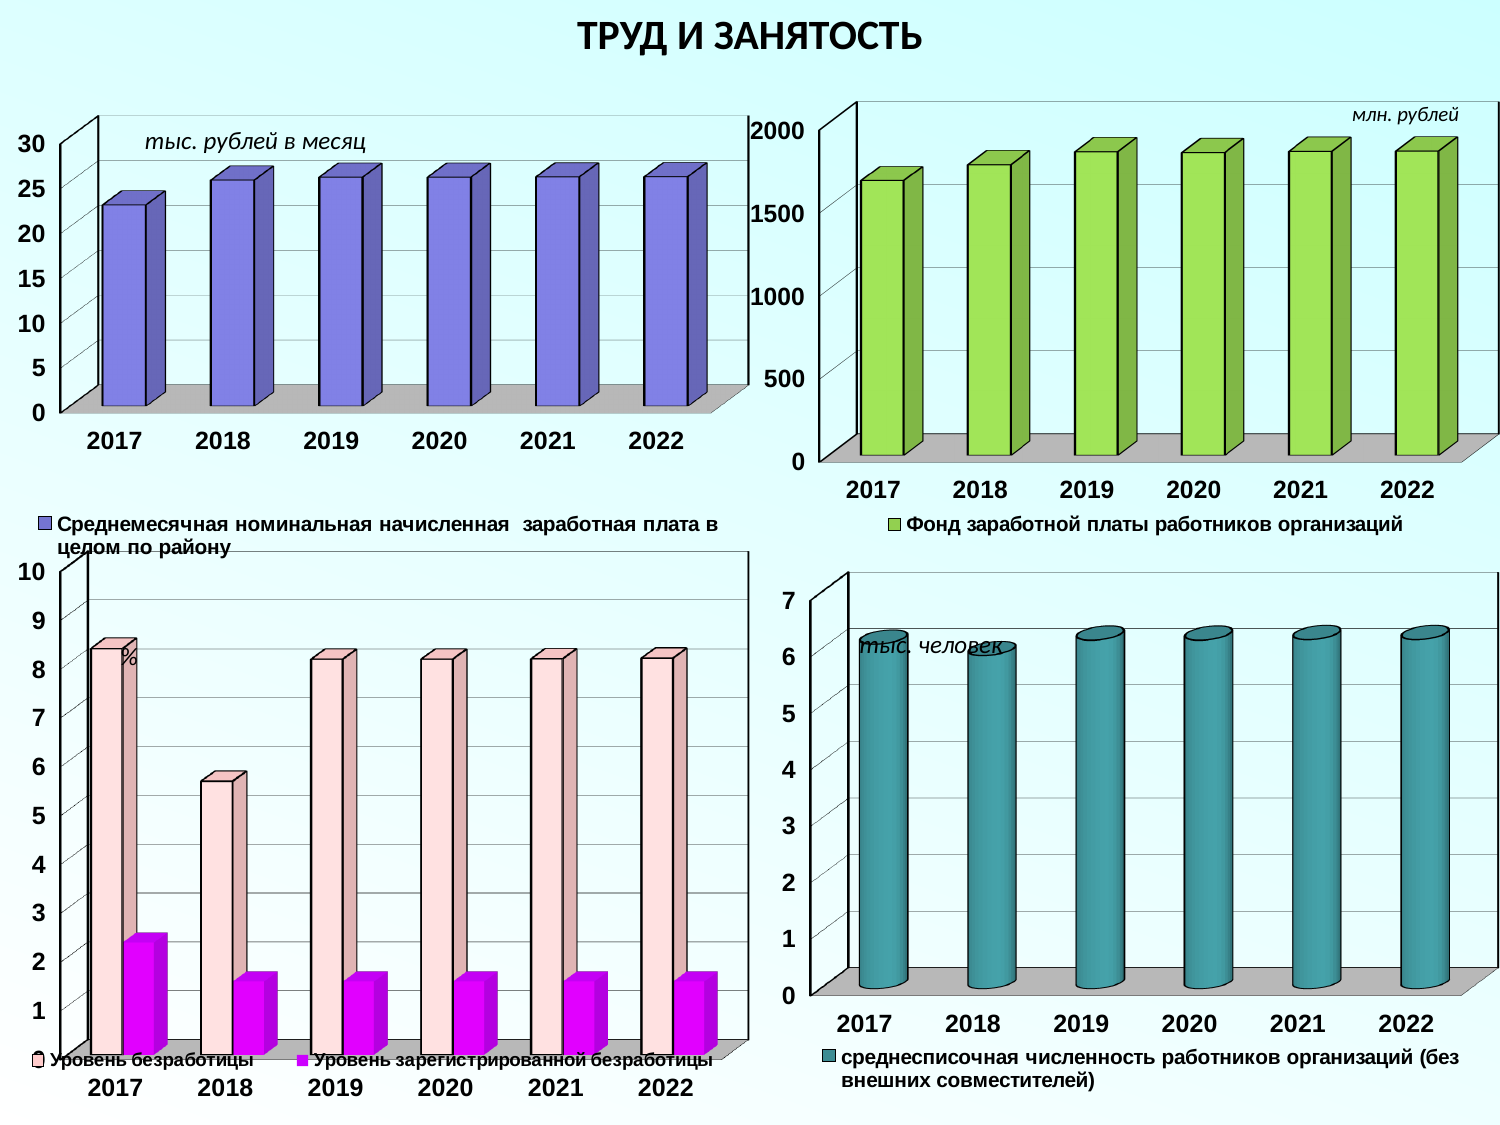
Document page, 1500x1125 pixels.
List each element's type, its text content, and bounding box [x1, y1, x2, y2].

chart [0, 93, 1500, 1114]
text_box ТРУД И ЗАНЯТОСТЬ [0, 0, 1500, 82]
